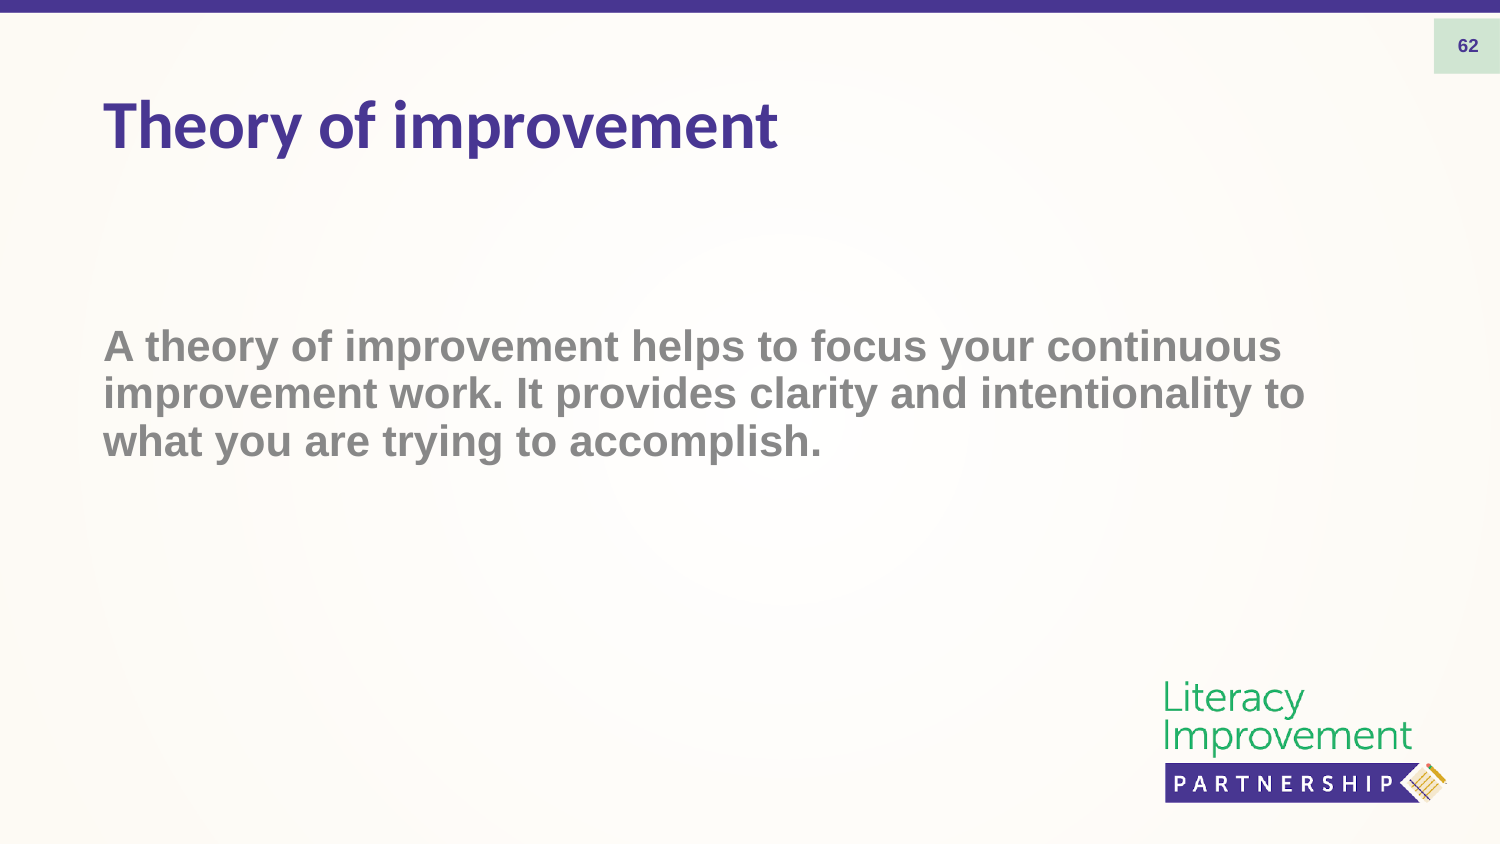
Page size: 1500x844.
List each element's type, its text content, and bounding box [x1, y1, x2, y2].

slide_number 62 [1426, 22, 1491, 68]
title Theory of improvement [103, 44, 1397, 208]
picture [0, 0, 1500, 844]
list A theory of improvement helps to focus your continuous improvement work. It provides clarity and intentionality to what you are trying to accomplish. [103, 224, 1397, 760]
